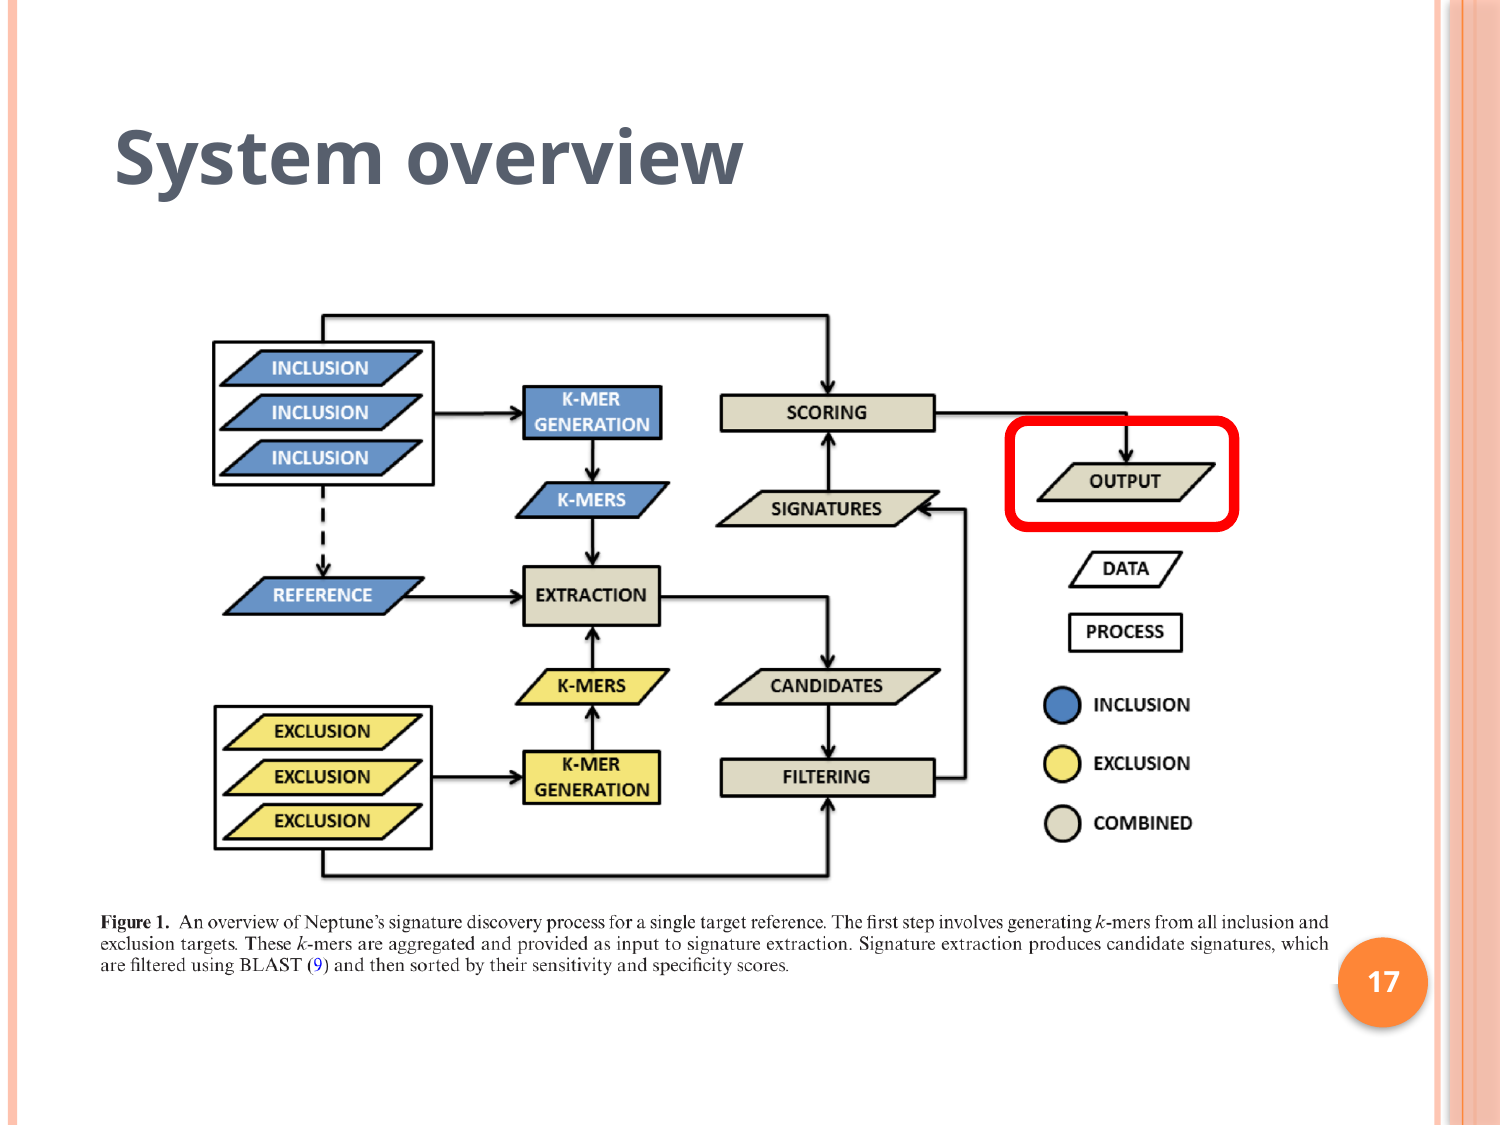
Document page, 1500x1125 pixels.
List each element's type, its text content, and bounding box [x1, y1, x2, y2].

slide_number 17 [1333, 940, 1434, 1027]
text_box System overview [100, 101, 1024, 207]
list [88, 268, 1338, 984]
